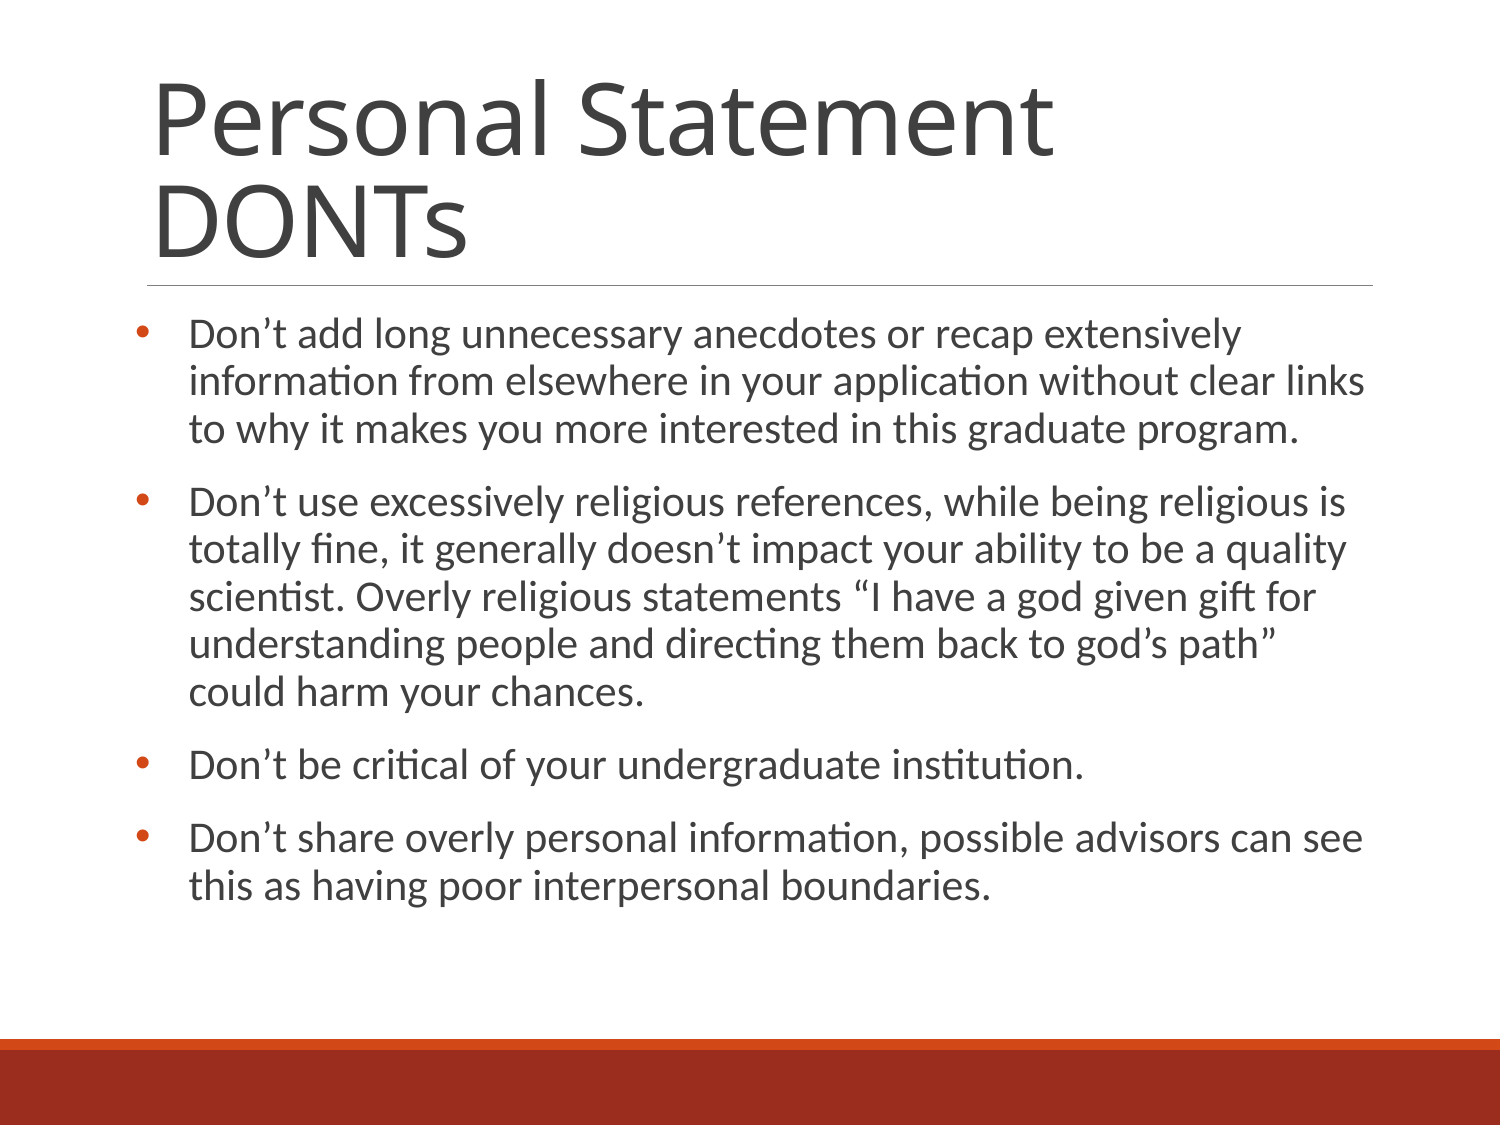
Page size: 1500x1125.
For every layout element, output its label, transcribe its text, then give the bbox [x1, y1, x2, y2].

title Personal Statement DONTs [135, 47, 1373, 285]
list Don’t add long unnecessary anecdotes or recap extensively information from elsewhere in your application without clear links to why it makes you more interested in this graduate program. Don’t use excessively religious references, while being religious is totally fine, it generally doesn’t impact your ability to be a quality scientist. Overly religious statements “I have a god given gift for understanding people and directing them back to god’s path” could harm your chances. Don’t be critical of your undergraduate institution. Don’t share overly personal information, possible advisors can see this as having poor interpersonal boundaries. [135, 302, 1373, 963]
